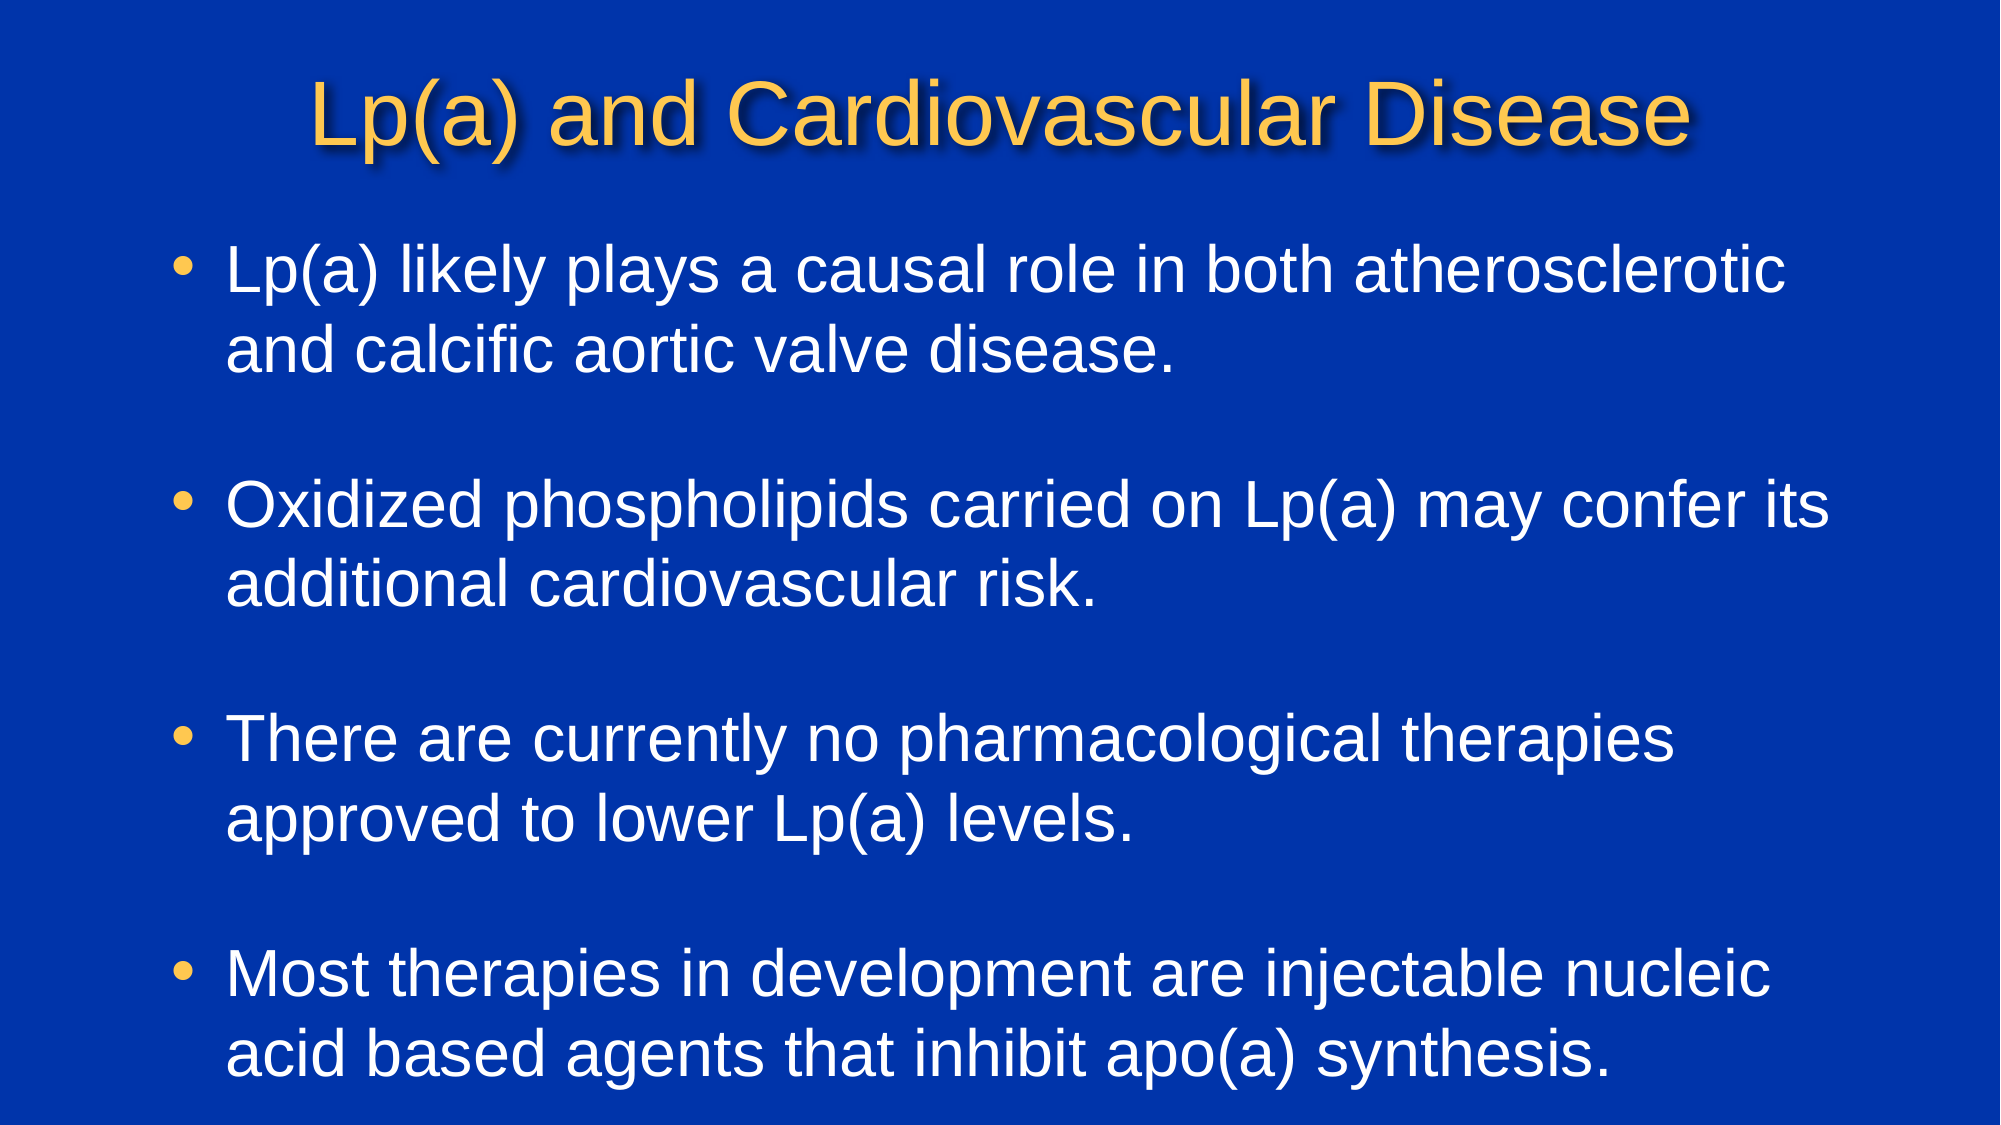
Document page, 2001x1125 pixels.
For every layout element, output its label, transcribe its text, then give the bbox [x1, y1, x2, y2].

list Lp(a) likely plays a causal role in both atherosclerotic and calcific aortic valve disease. Oxidized phospholipids carried on Lp(a) may confer its additional cardiovascular risk. There are currently no pharmacological therapies approved to lower Lp(a) levels. Most therapies in development are injectable nucleic acid based agents that inhibit apo(a) synthesis. [153, 217, 1855, 1107]
title Lp(a) and Cardiovascular Disease [151, 14, 1853, 203]
